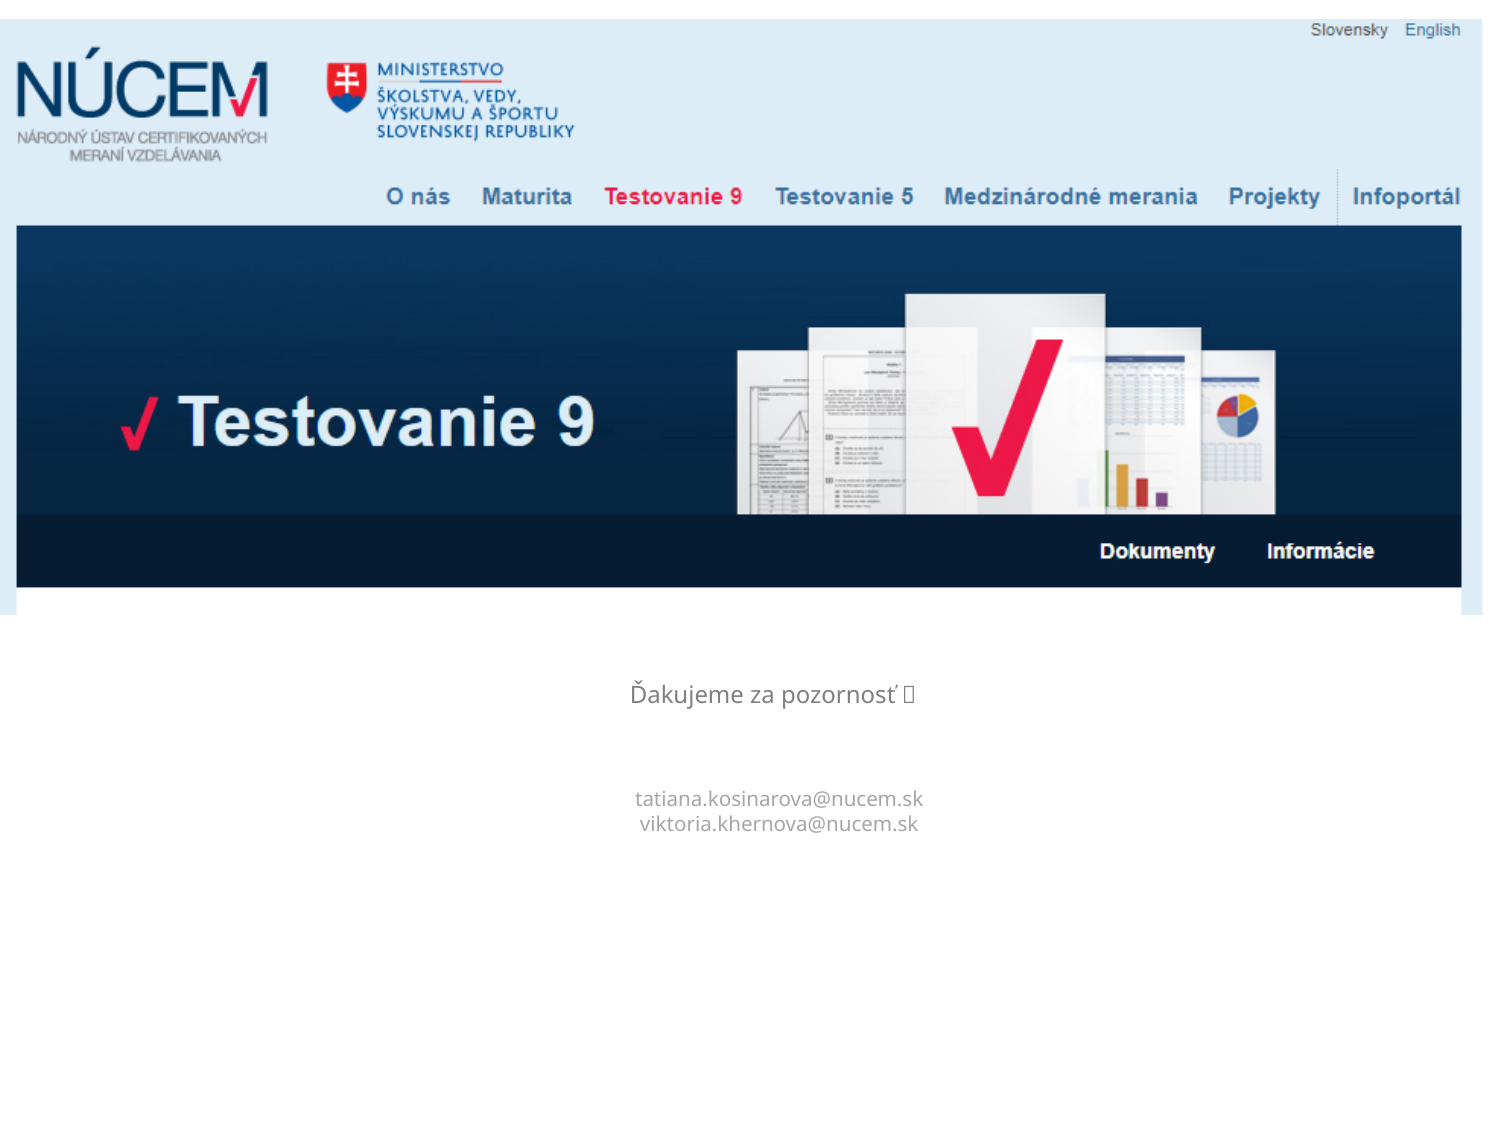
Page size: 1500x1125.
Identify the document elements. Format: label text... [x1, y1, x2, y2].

title Ďakujeme za pozornosť  tatiana.kosinarova@nucem.sk viktoria.khernova@nucem.sk [194, 623, 1364, 847]
picture [0, 18, 1483, 616]
